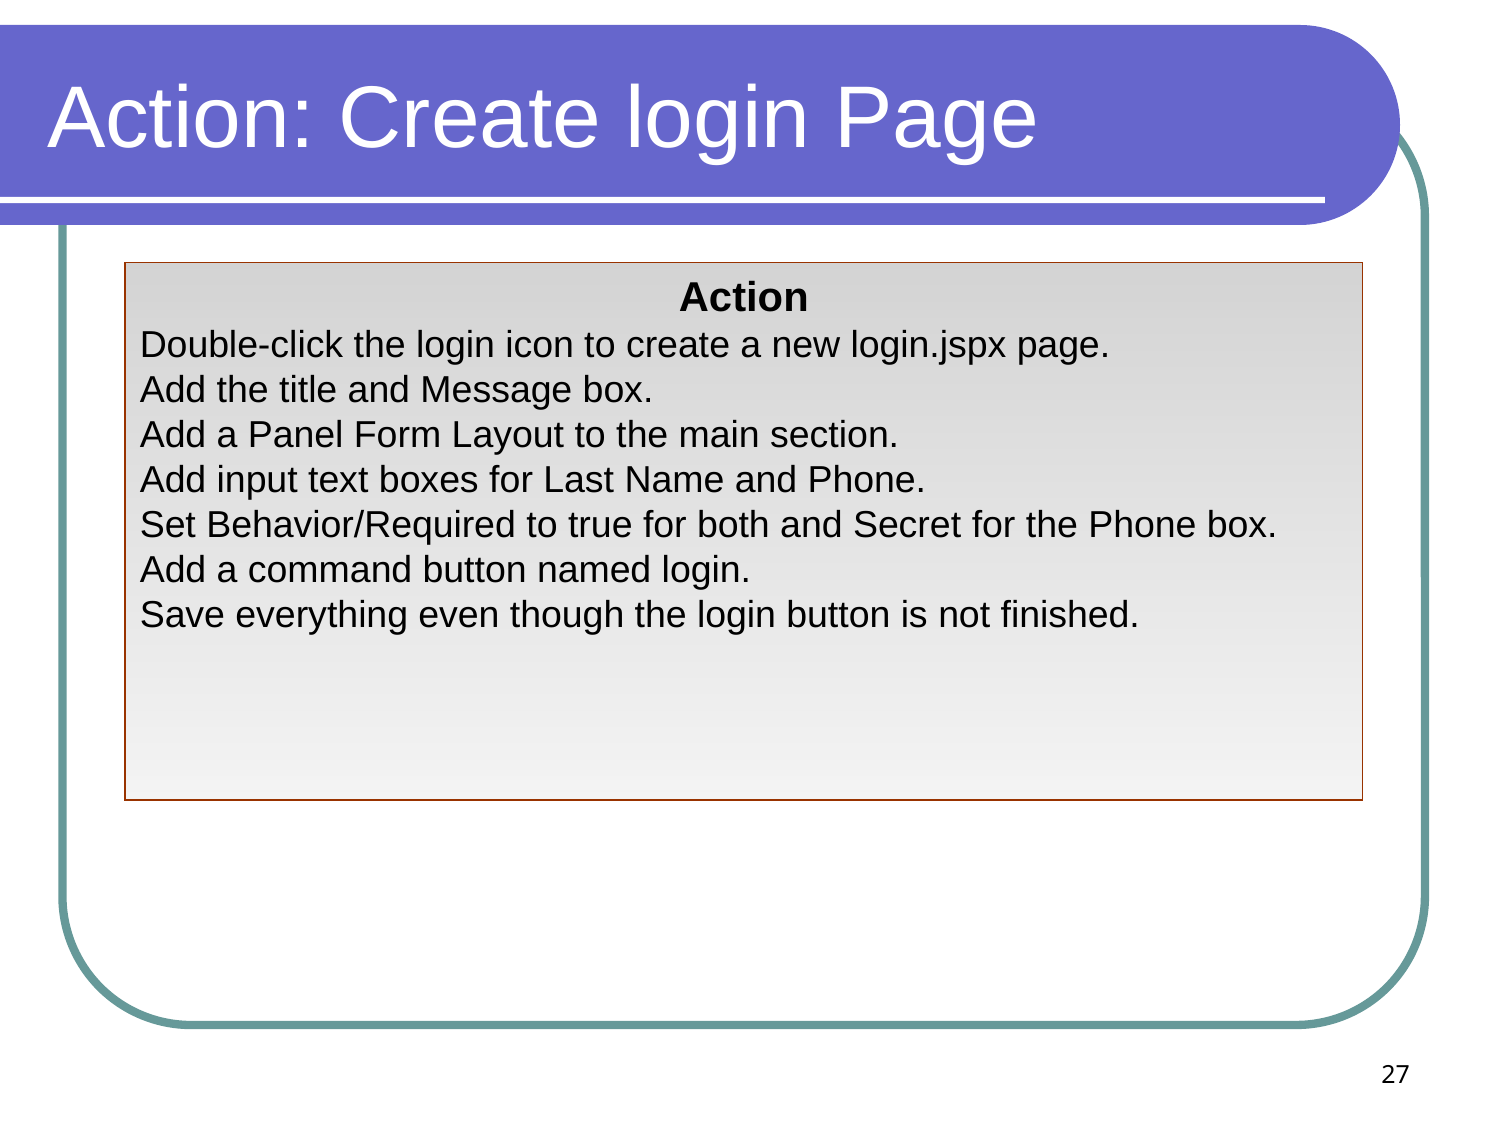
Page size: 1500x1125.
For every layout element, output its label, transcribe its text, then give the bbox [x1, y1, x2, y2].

title Action: Create login Page [31, 37, 1348, 188]
slide_number 27 [1074, 1024, 1426, 1101]
text_box Action Double-click the login icon to create a new login.jspx page. Add the title and Message box. Add a Panel Form Layout to the main section. Add input text boxes for Last Name and Phone. Set Behavior/Required to true for both and Secret for the Phone box. Add a command button named login. Save everything even though the login button is not finished. [125, 262, 1363, 800]
